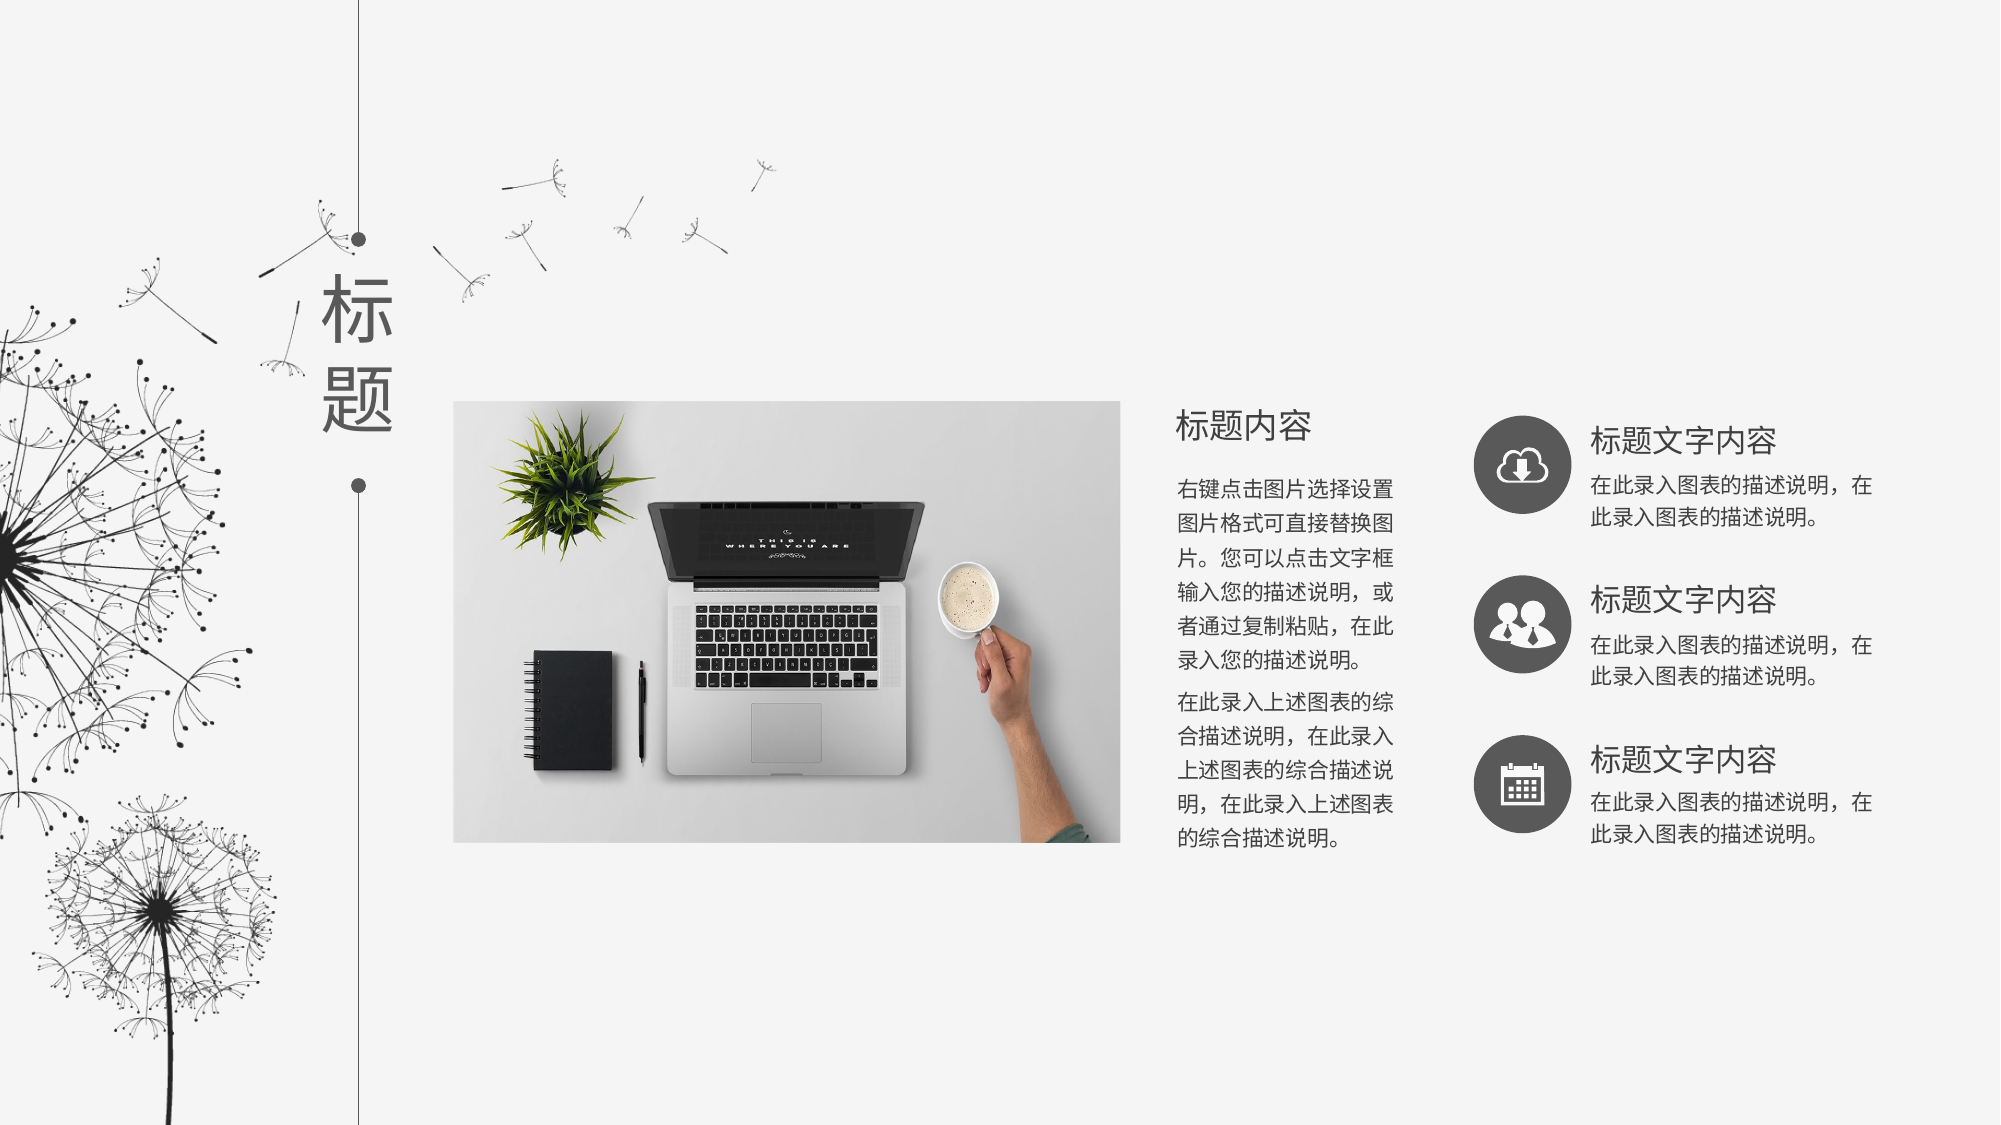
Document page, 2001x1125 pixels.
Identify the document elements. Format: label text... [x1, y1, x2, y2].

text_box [1473, 734, 1572, 834]
text_box 在此录入图表的描述说明，在此录入图表的描述说明。 [1579, 778, 1889, 853]
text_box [1473, 575, 1572, 674]
text_box 标题文字内容 [1579, 574, 1872, 620]
text_box 标题文字内容 [1579, 415, 1872, 460]
text_box 在此录入图表的描述说明，在此录入图表的描述说明。 [1579, 460, 1889, 535]
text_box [0, 0, 815, 1125]
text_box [1473, 415, 1572, 515]
text_box 标题内容 [1164, 398, 1325, 451]
text_box 标题文字内容 [1579, 734, 1872, 778]
text_box [819, 401, 1121, 843]
text_box 右键点击图片选择设置图片格式可直接替换图片。您可以点击文字框输入您的描述说明，或者通过复制粘贴，在此录入您的描述说明。 在此录入上述图表的综合描述说明，在此录入上述图表的综合描述说明，在此录入上述图表的综合描述说明。 [1165, 462, 1421, 857]
text_box 在此录入图表的描述说明，在此录入图表的描述说明。 [1579, 620, 1889, 695]
